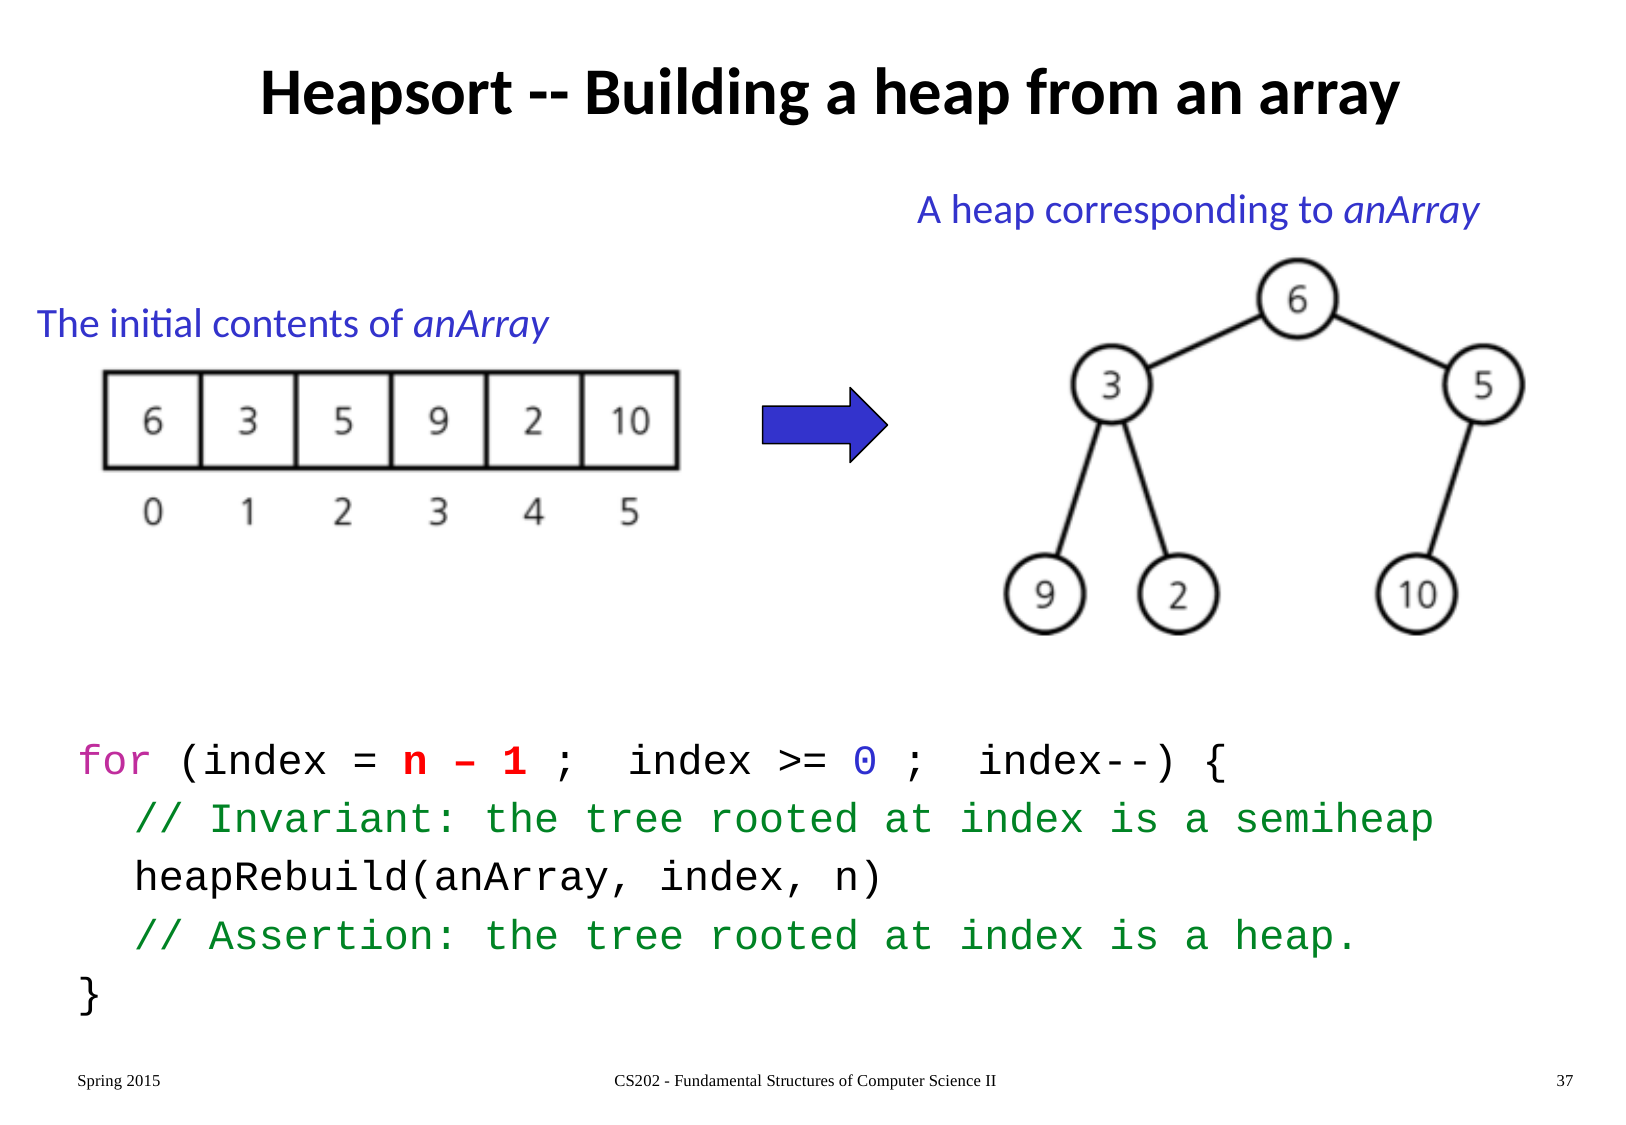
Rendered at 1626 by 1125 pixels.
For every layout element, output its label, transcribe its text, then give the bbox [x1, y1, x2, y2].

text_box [974, 174, 1572, 638]
title Heapsort -- Building a heap from an array [62, 24, 1600, 150]
footer CS202 - Fundamental Structures of Computer Science II [500, 1062, 1111, 1101]
text_box [762, 387, 888, 463]
slide_number Spring 2015 [62, 1062, 402, 1101]
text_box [87, 288, 690, 542]
slide_number 37 [1249, 1062, 1589, 1101]
list for (index = n – 1 ; index >= 0 ; index--) { // Invariant: the tree rooted at index is a semiheap heapRebuild(anArray, index, n) // Assertion: the tree rooted at index is a heap. } [62, 725, 1588, 1038]
